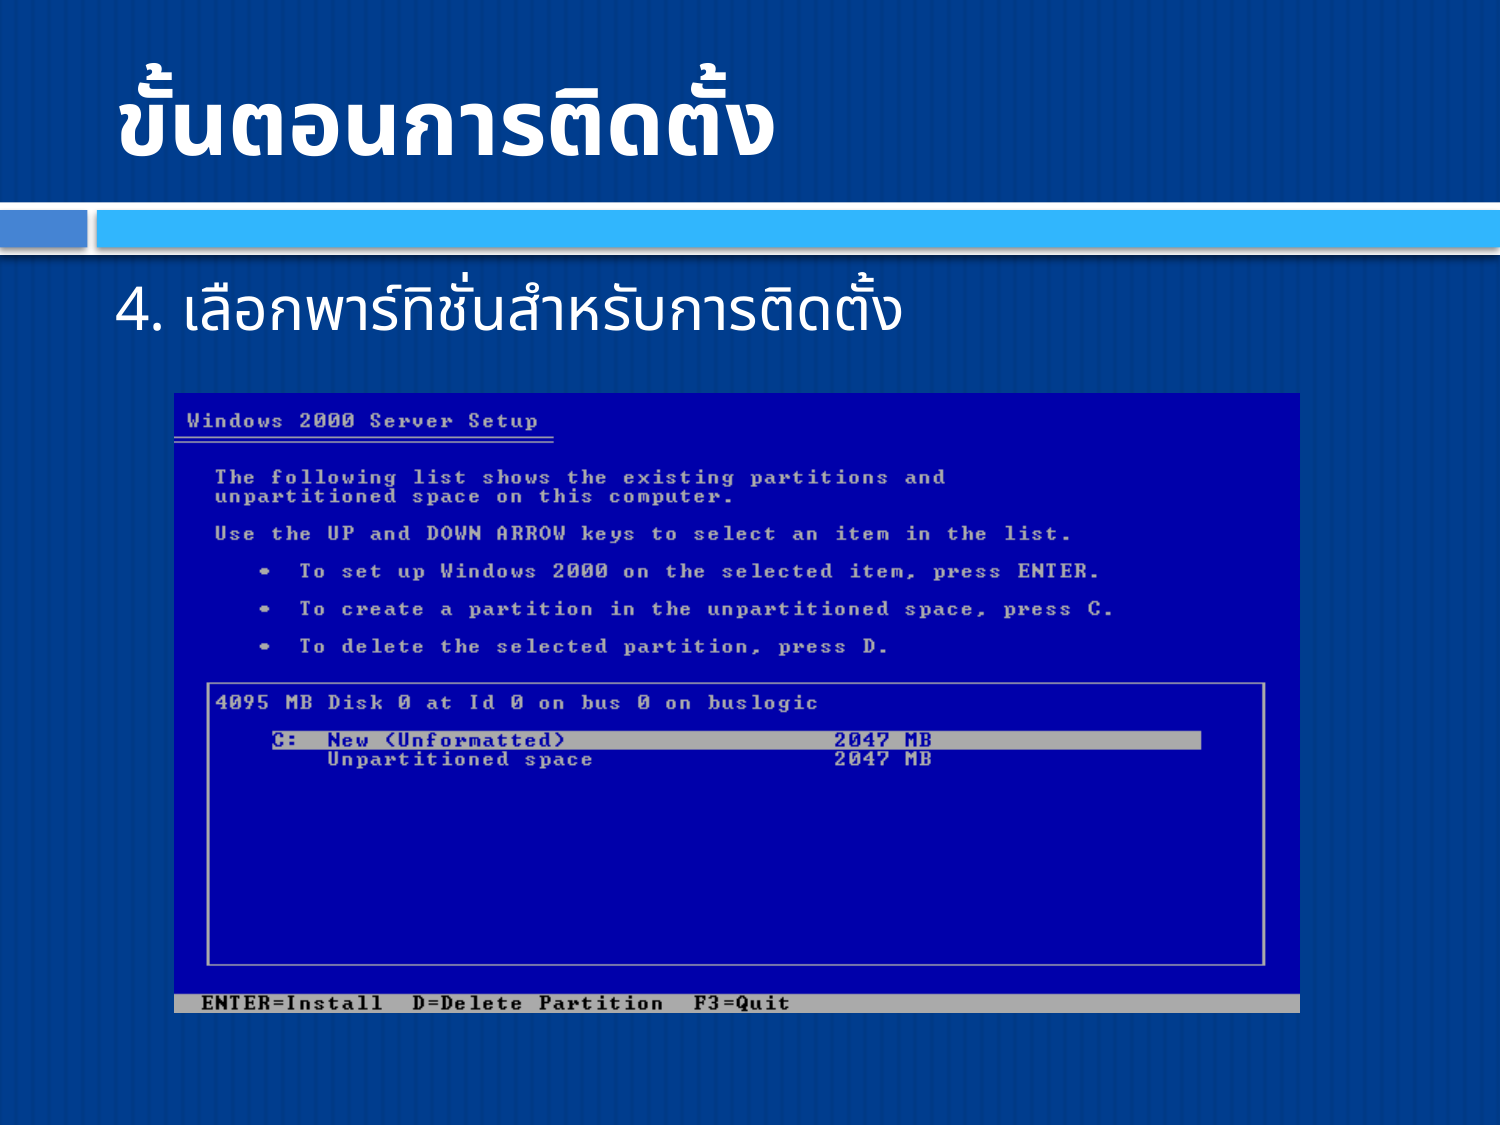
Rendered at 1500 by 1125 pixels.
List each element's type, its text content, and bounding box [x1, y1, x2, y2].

picture [174, 393, 1301, 1013]
list 4. เลือกพาร์ทิชั่นสำหรับการติดตั้ง [100, 262, 1438, 375]
title ขั้นตอนการติดตั้ง [100, 37, 1438, 200]
